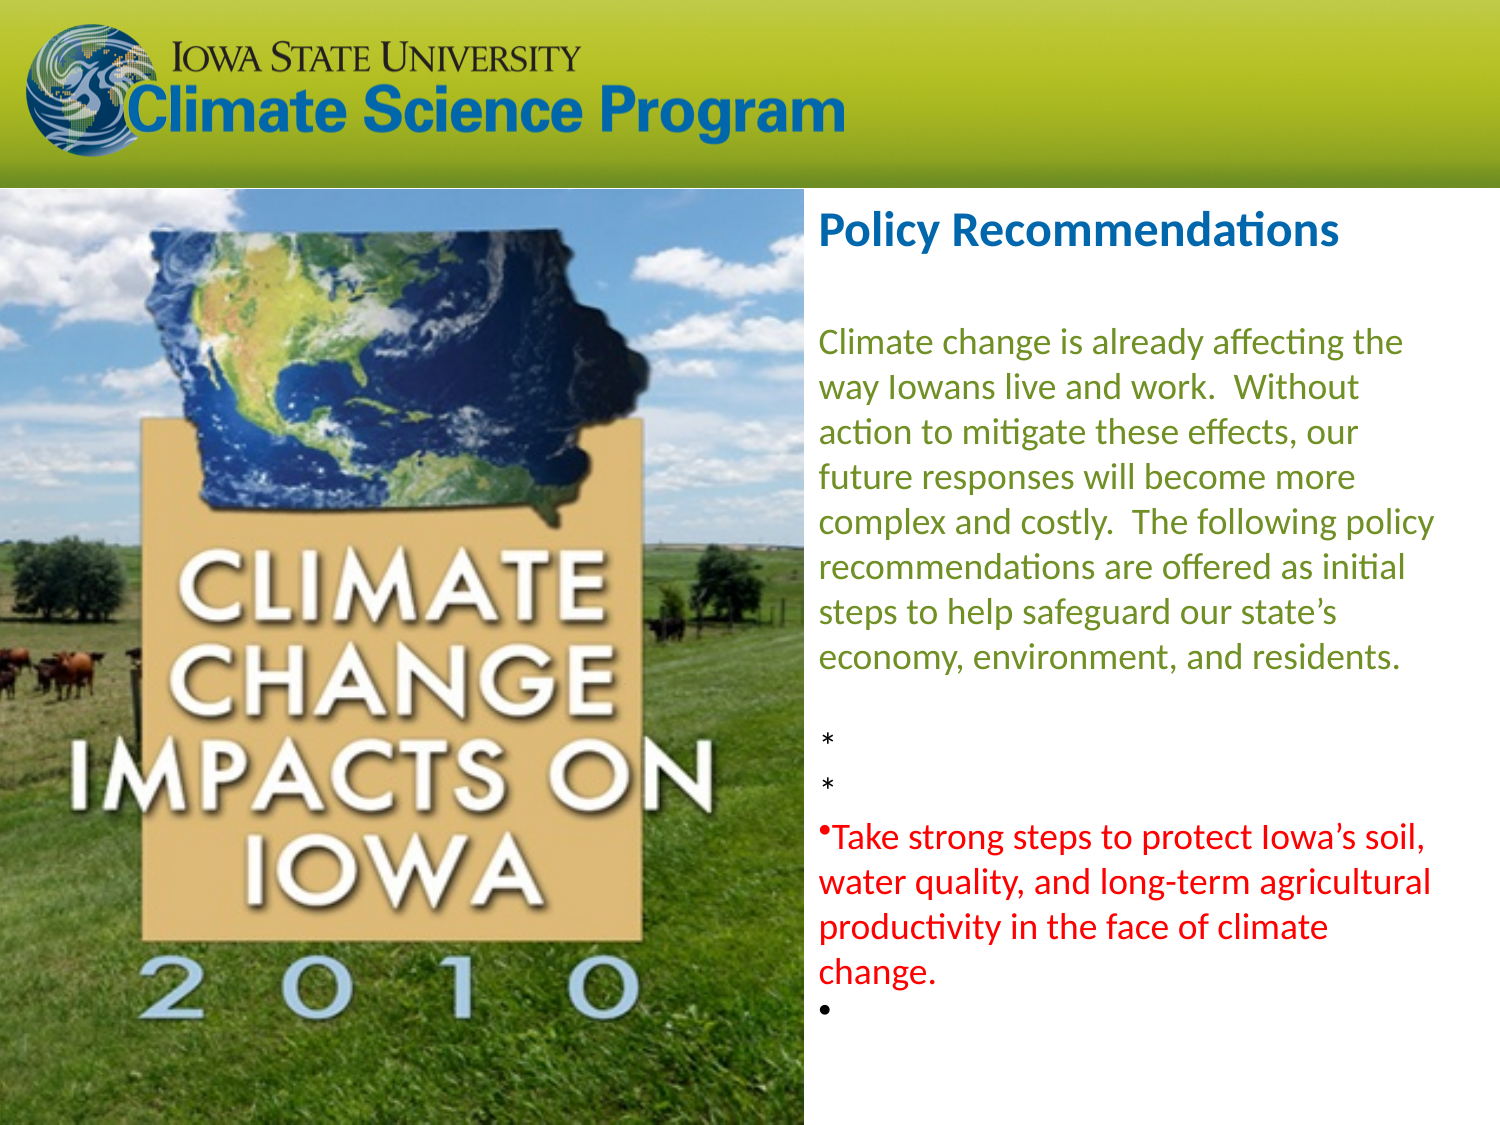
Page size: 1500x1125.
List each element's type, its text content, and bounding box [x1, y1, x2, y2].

text_box Policy Recommendations Climate change is already affecting the way Iowans live and work. Without action to mitigate these effects, our future responses will become more complex and costly. The following policy recommendations are offered as initial steps to help safeguard our state’s economy, environment, and residents. * * Take strong steps to protect Iowa’s soil, water quality, and long-term agricultural productivity in the face of climate change. [806, 189, 1455, 1125]
picture [0, 189, 805, 1125]
picture [0, 0, 1500, 188]
